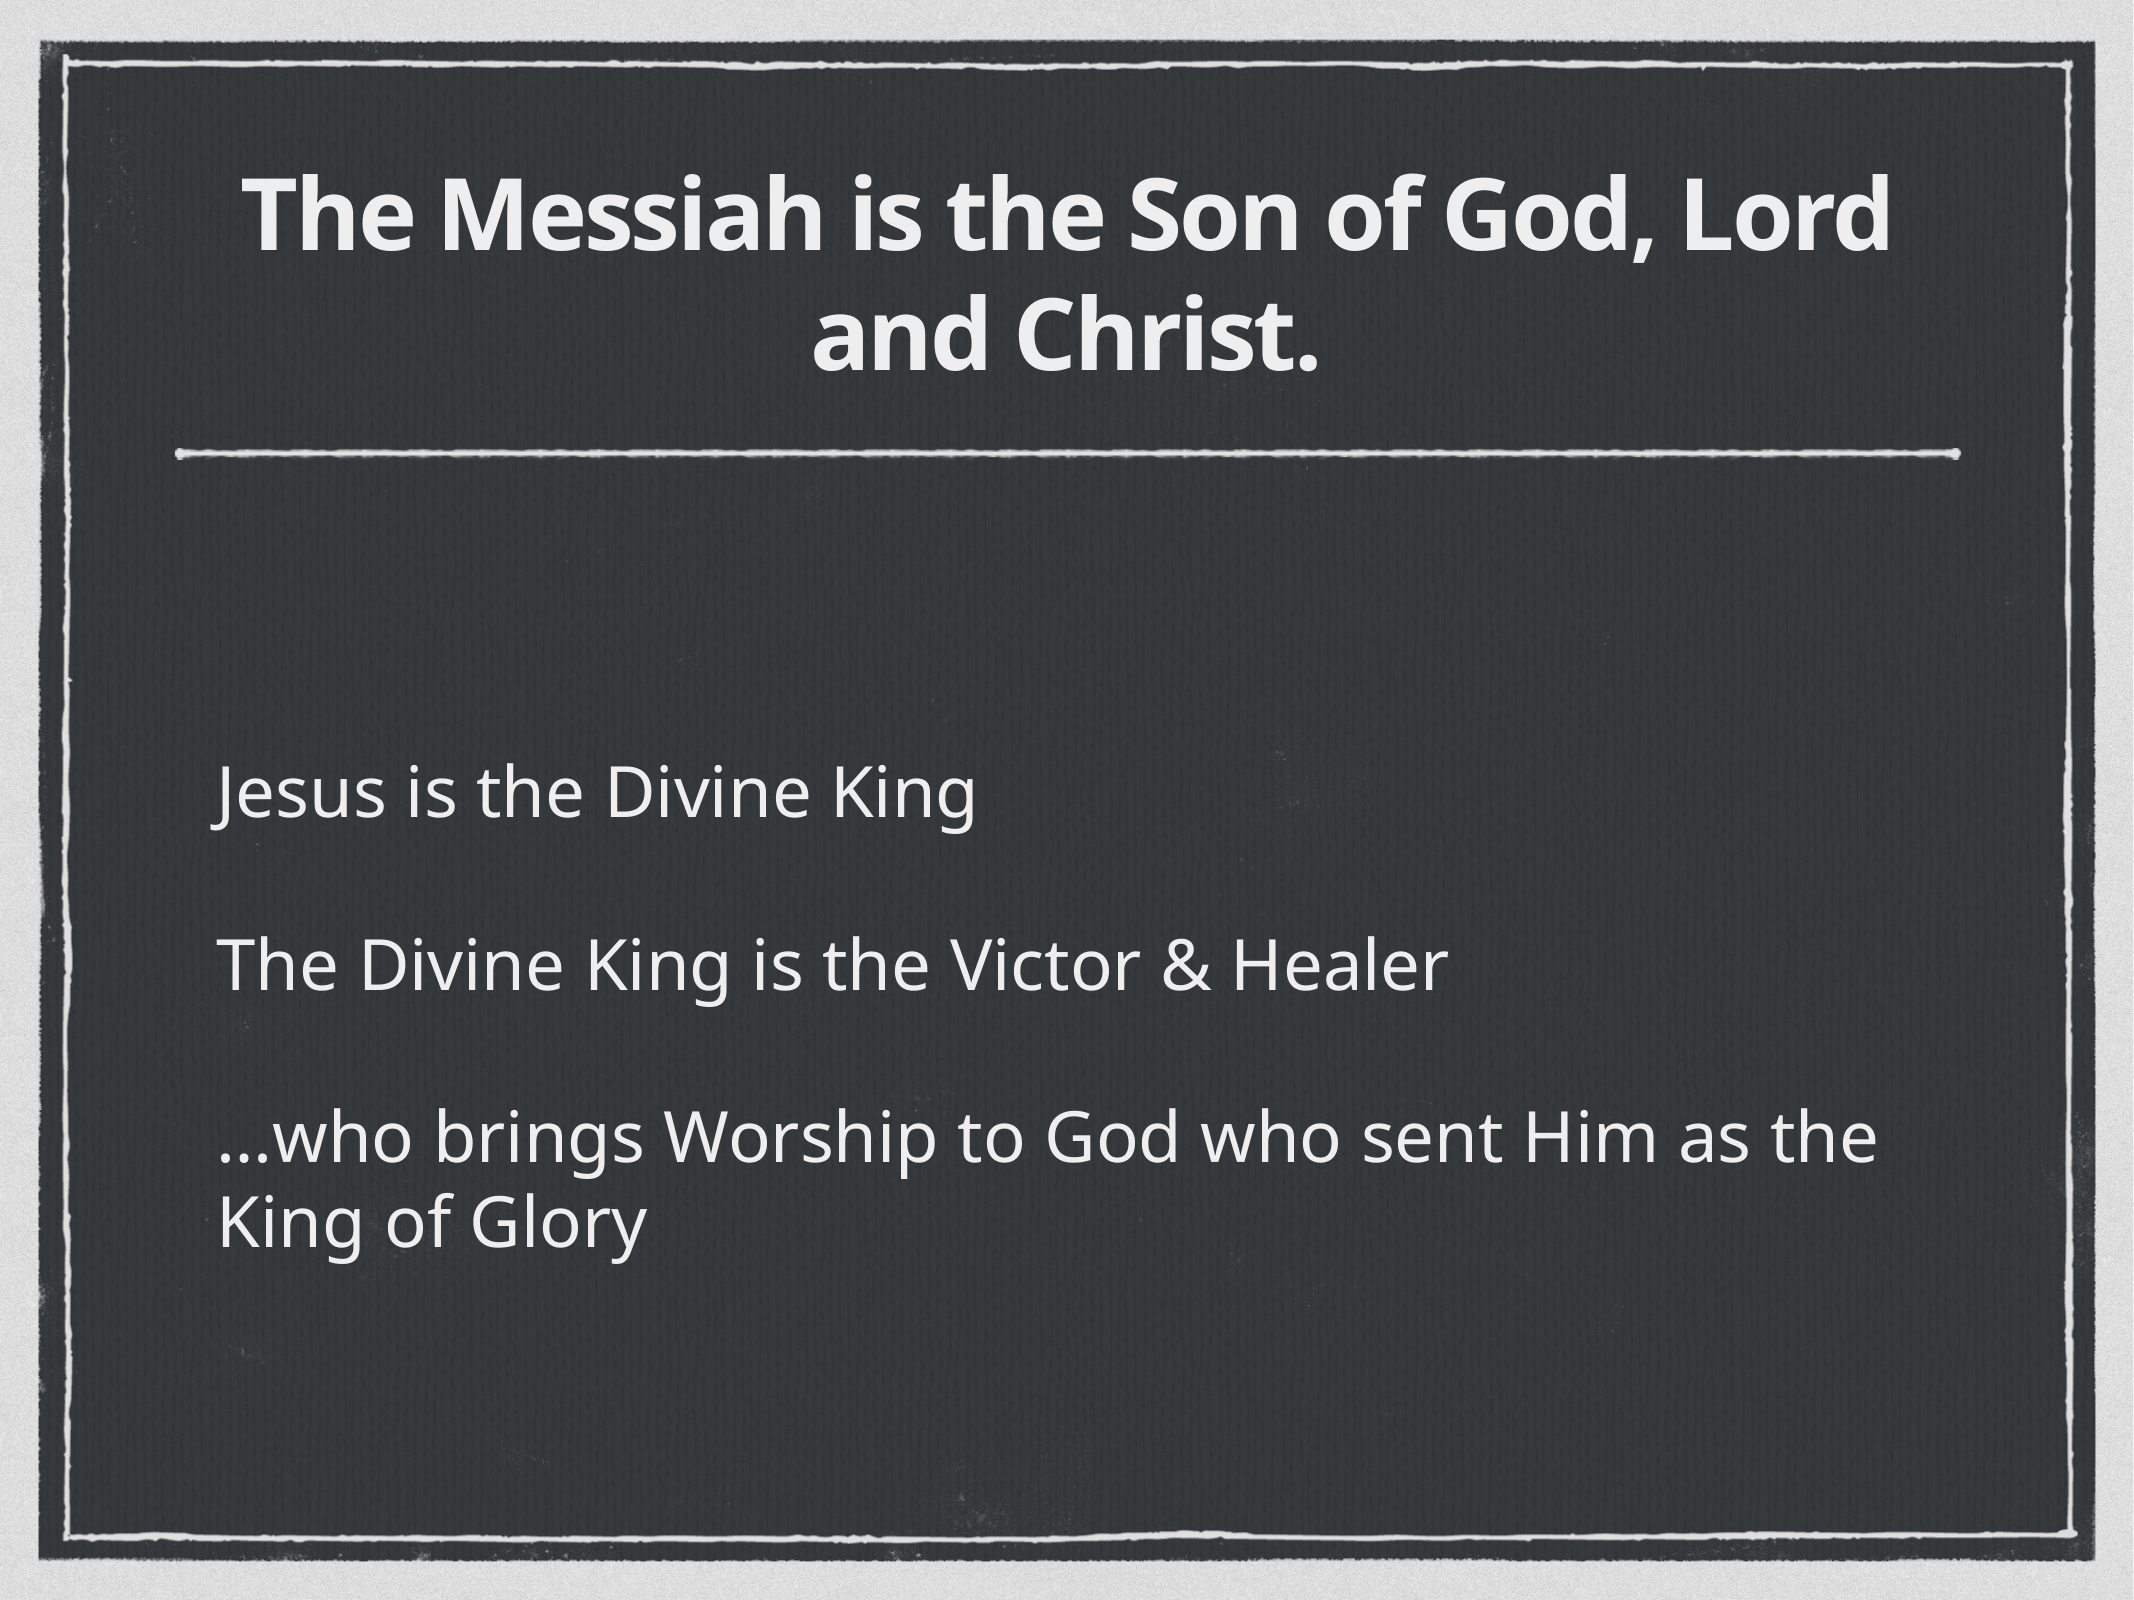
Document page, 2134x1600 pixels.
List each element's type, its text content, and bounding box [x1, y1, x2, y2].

list Jesus is the Divine King The Divine King is the Victor & Healer …who brings Worship to God who sent Him as the King of Glory [207, 534, 1926, 1474]
title The Messiah is the Son of God, Lord and Christ. [207, 114, 1926, 428]
picture [0, 0, 2134, 1600]
